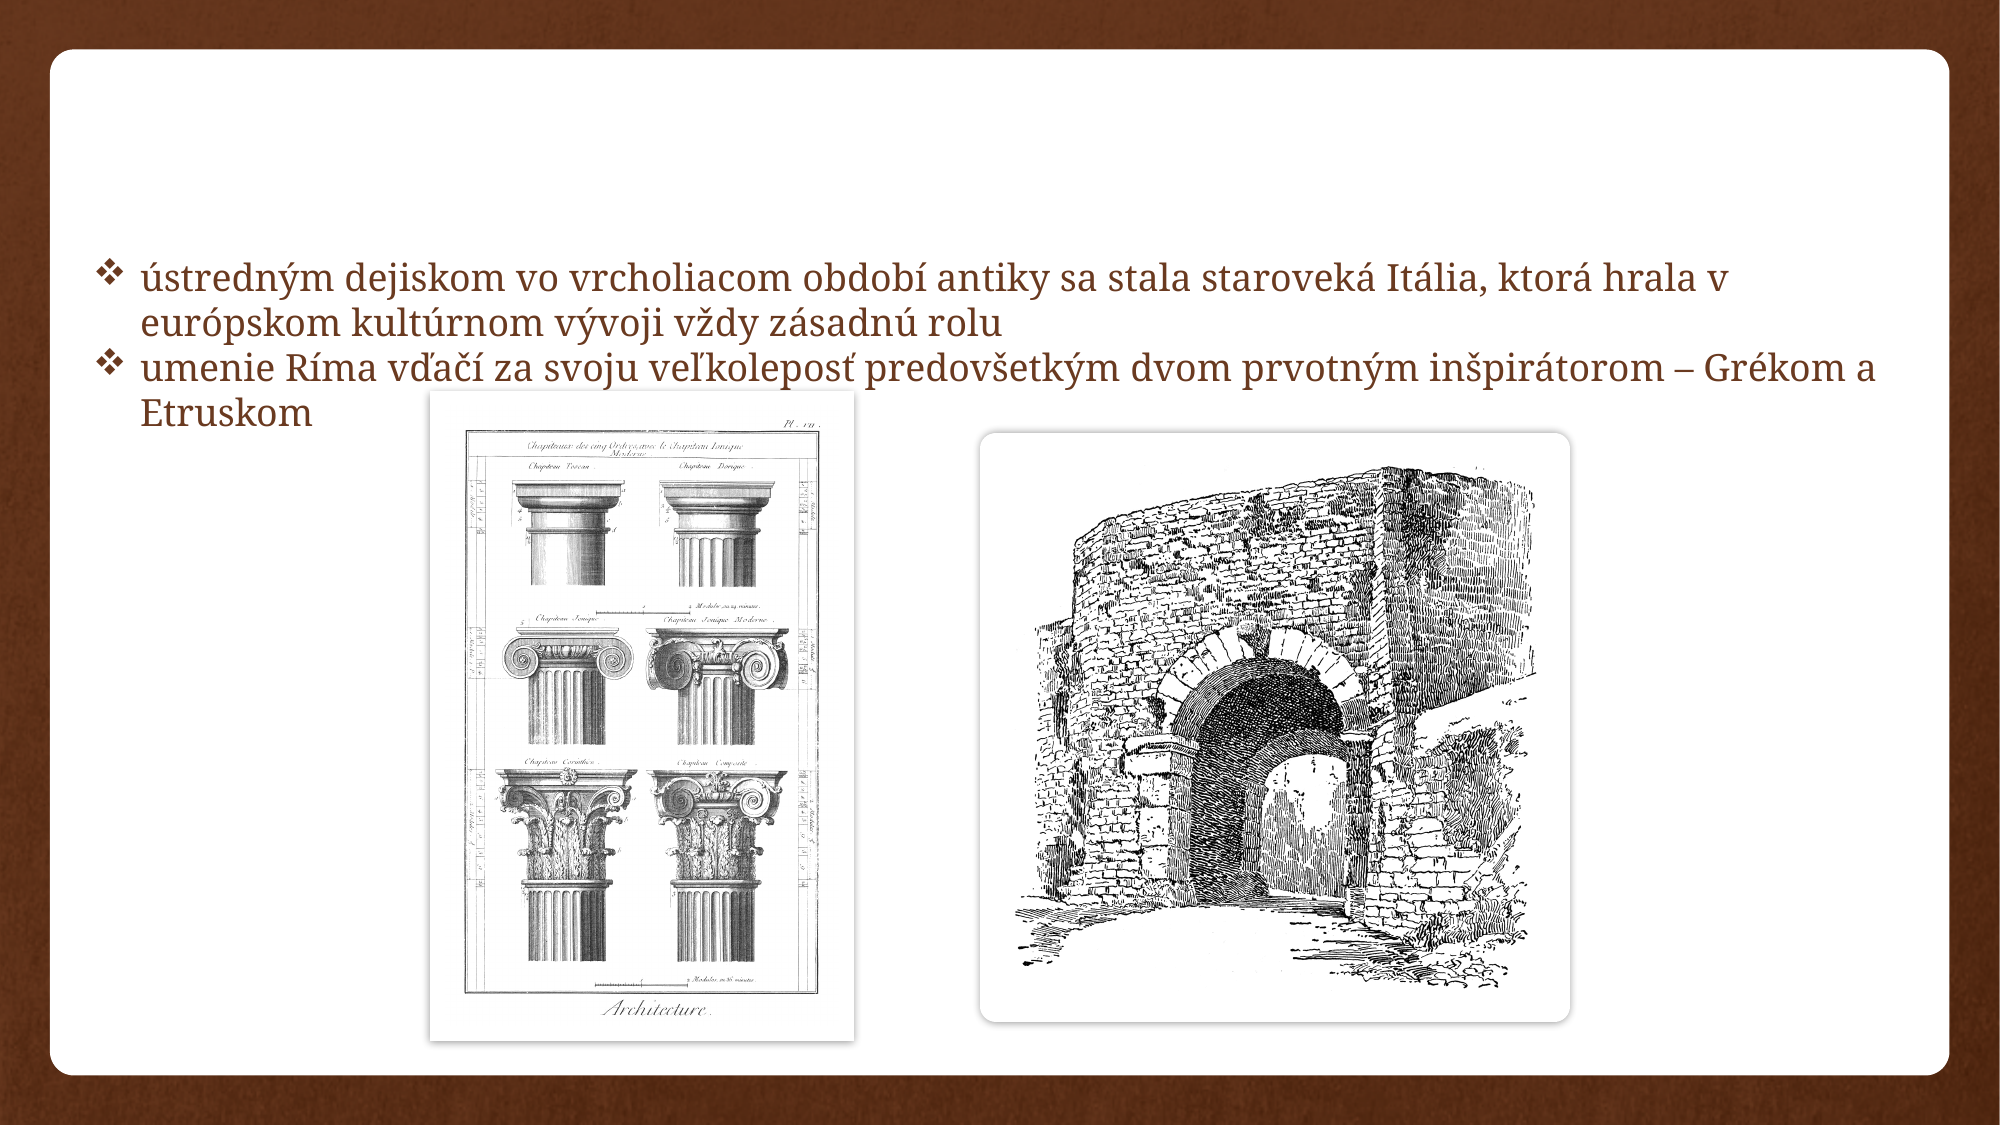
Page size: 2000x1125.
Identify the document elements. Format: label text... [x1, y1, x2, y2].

picture [444, 405, 840, 1027]
picture [1011, 463, 1539, 991]
text_box ústredným dejiskom vo vrcholiacom období antiky sa stala staroveká Itália, ktorá hrala v európskom kultúrnom vývoji vždy zásadnú rolu umenie Ríma vďačí za svoju veľkoleposť predovšetkým dvom prvotným inšpirátorom – Grékom a Etruskom [78, 246, 1945, 441]
